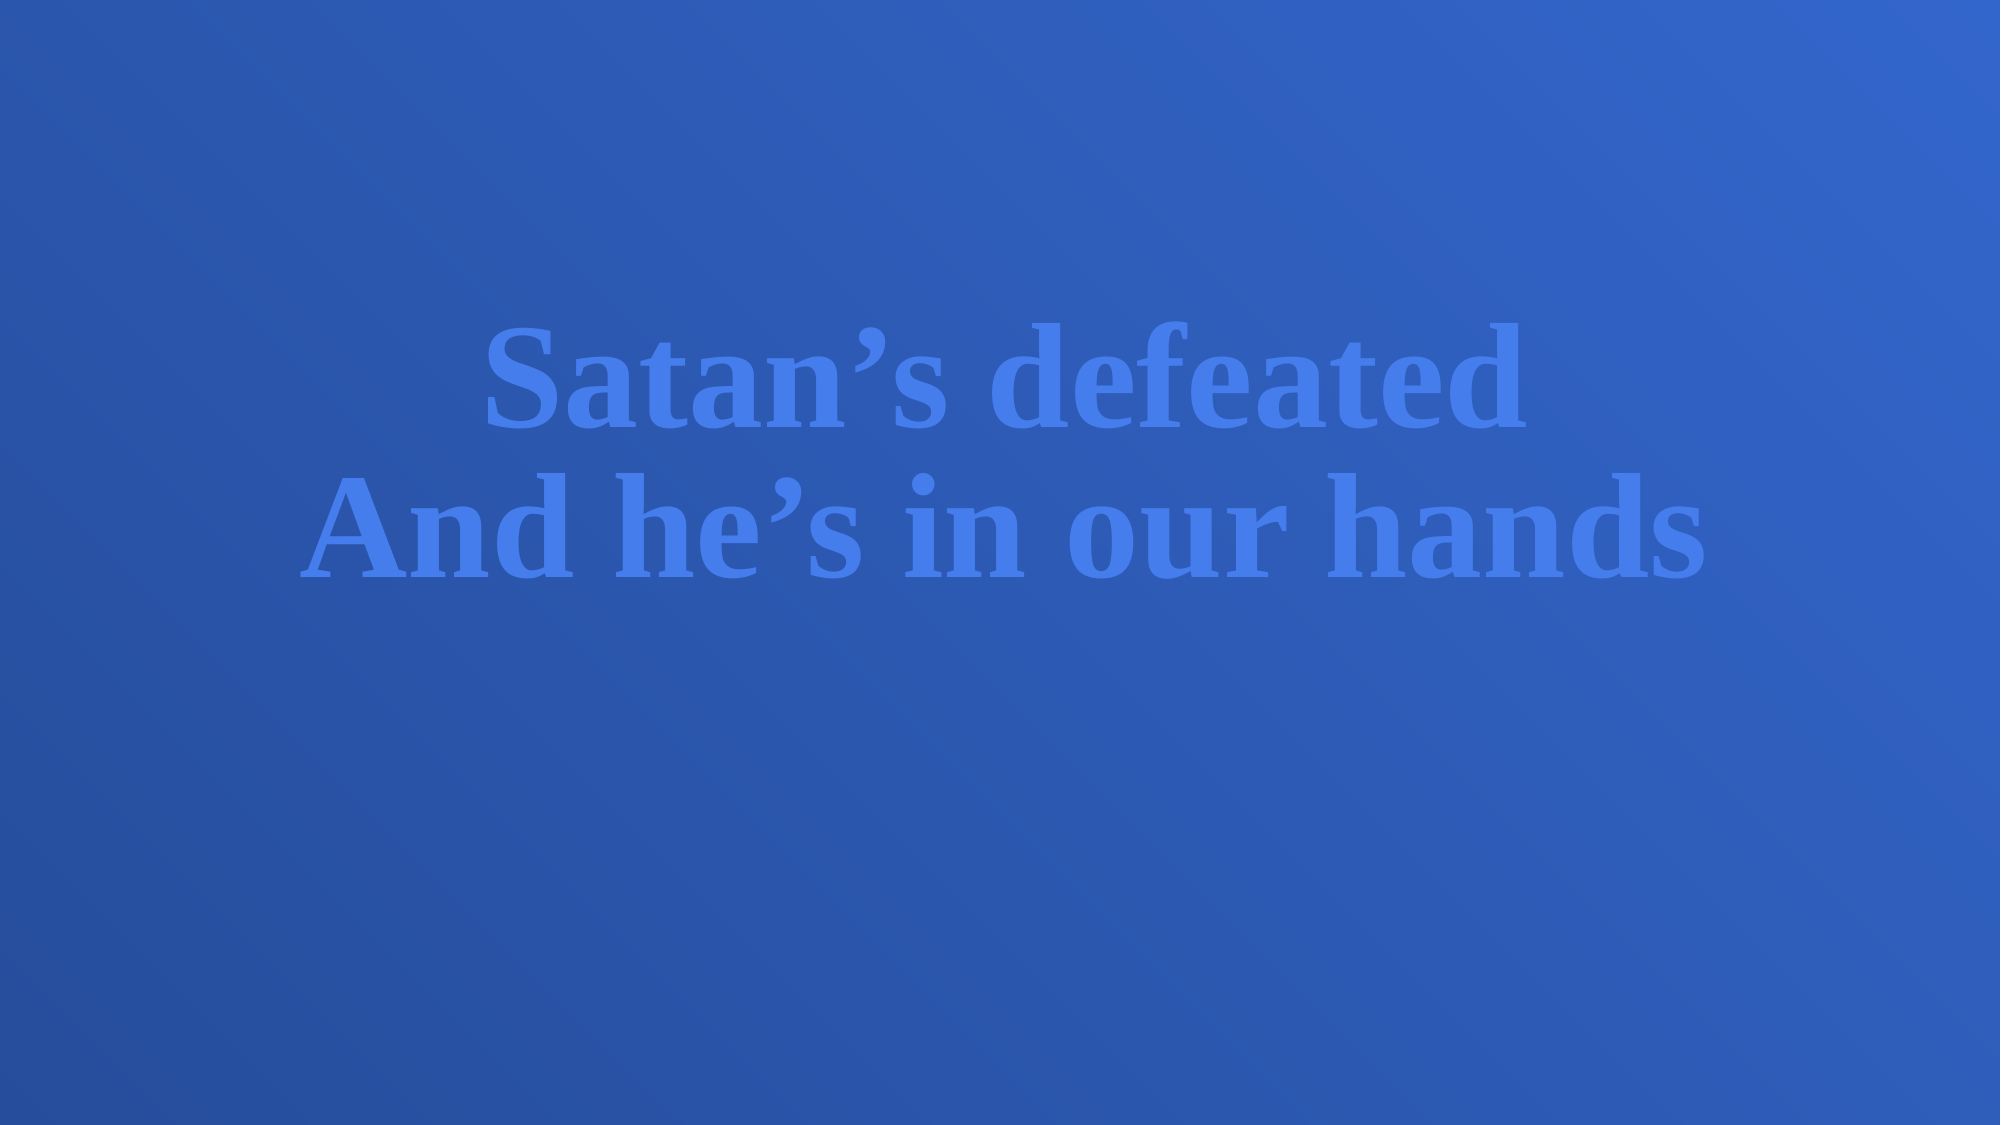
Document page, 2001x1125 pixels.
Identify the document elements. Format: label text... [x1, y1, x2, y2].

text_box Satan’s defeated And he’s in our hands [4, 299, 2000, 615]
